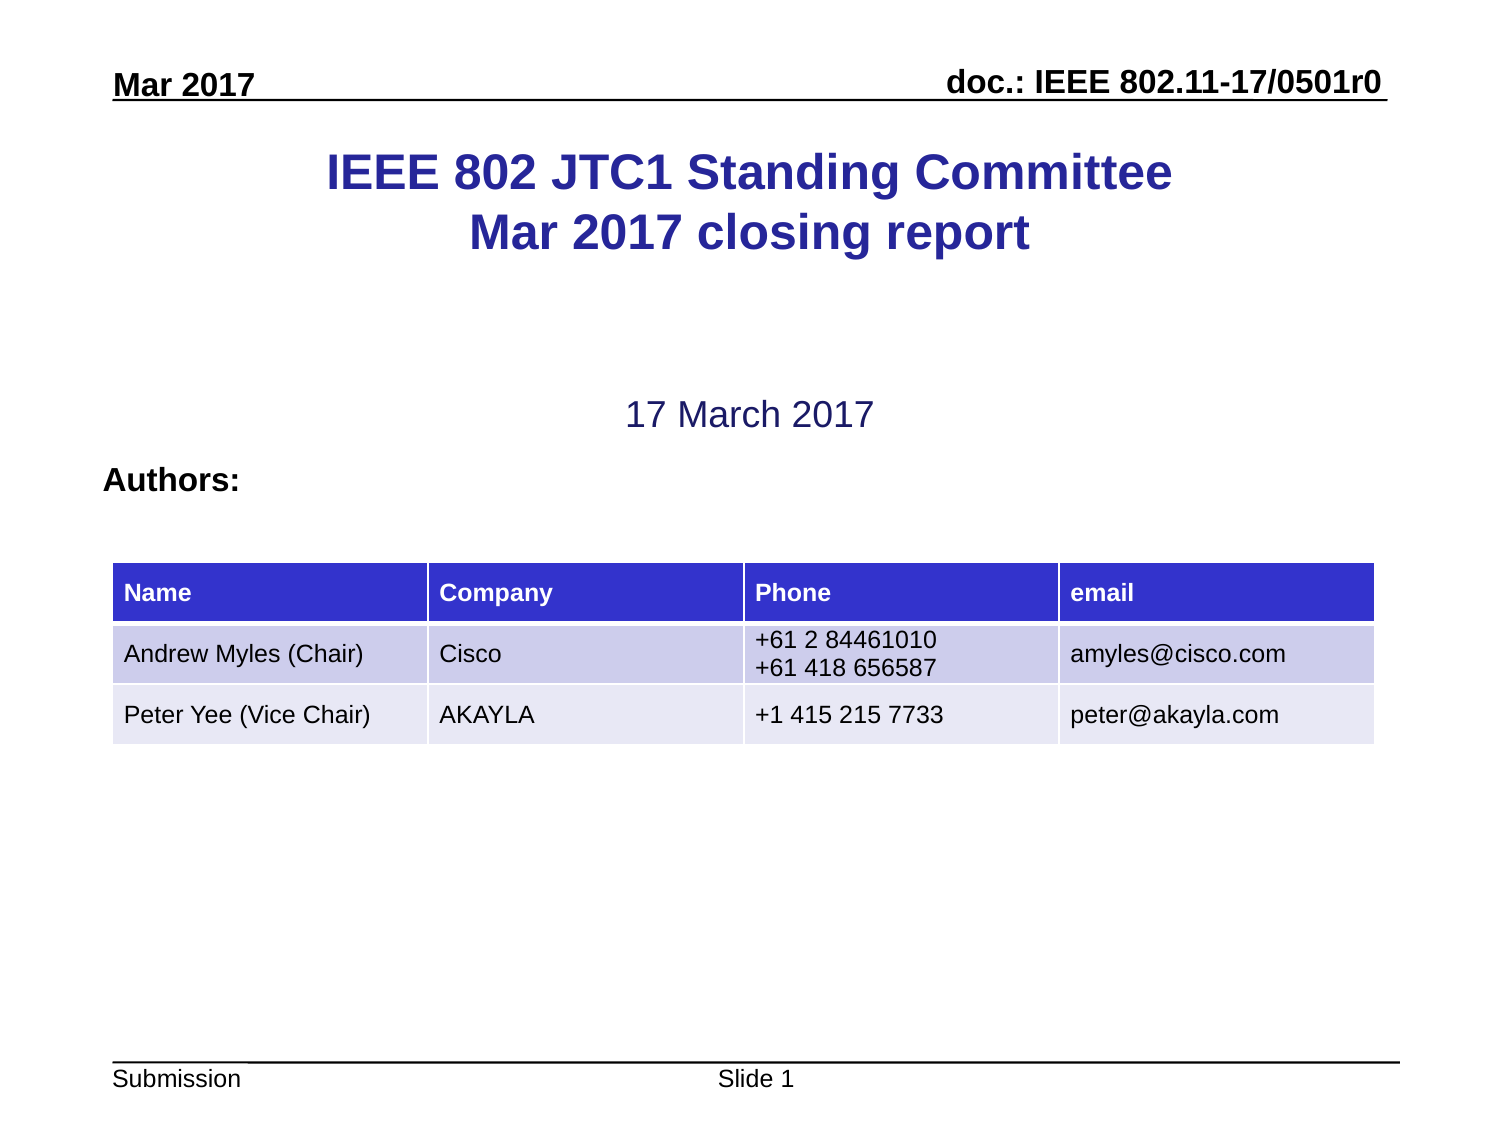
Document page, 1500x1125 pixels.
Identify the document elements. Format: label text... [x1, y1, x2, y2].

table_header Phone [745, 563, 1058, 621]
list 17 March 2017 [112, 382, 1388, 445]
table_cell Cisco [429, 626, 743, 683]
table_cell +61 2 84461010 +61 418 656587 [745, 626, 1058, 683]
table_header Name [113, 563, 427, 621]
table_cell Peter Yee (Vice Chair) [113, 685, 427, 744]
text_box Authors: [87, 450, 325, 513]
slide_number Slide 1 [709, 1061, 803, 1093]
table_header email [1060, 563, 1374, 621]
table_cell Andrew Myles (Chair) [113, 626, 427, 683]
table_cell peter@akayla.com [1060, 685, 1374, 744]
table_header Company [429, 563, 743, 621]
table_cell amyles@cisco.com [1060, 626, 1374, 683]
title IEEE 802 JTC1 Standing Committee Mar 2017 closing report [112, 112, 1388, 288]
table_cell +1 415 215 7733 [745, 685, 1058, 744]
table_cell AKAYLA [429, 685, 743, 744]
